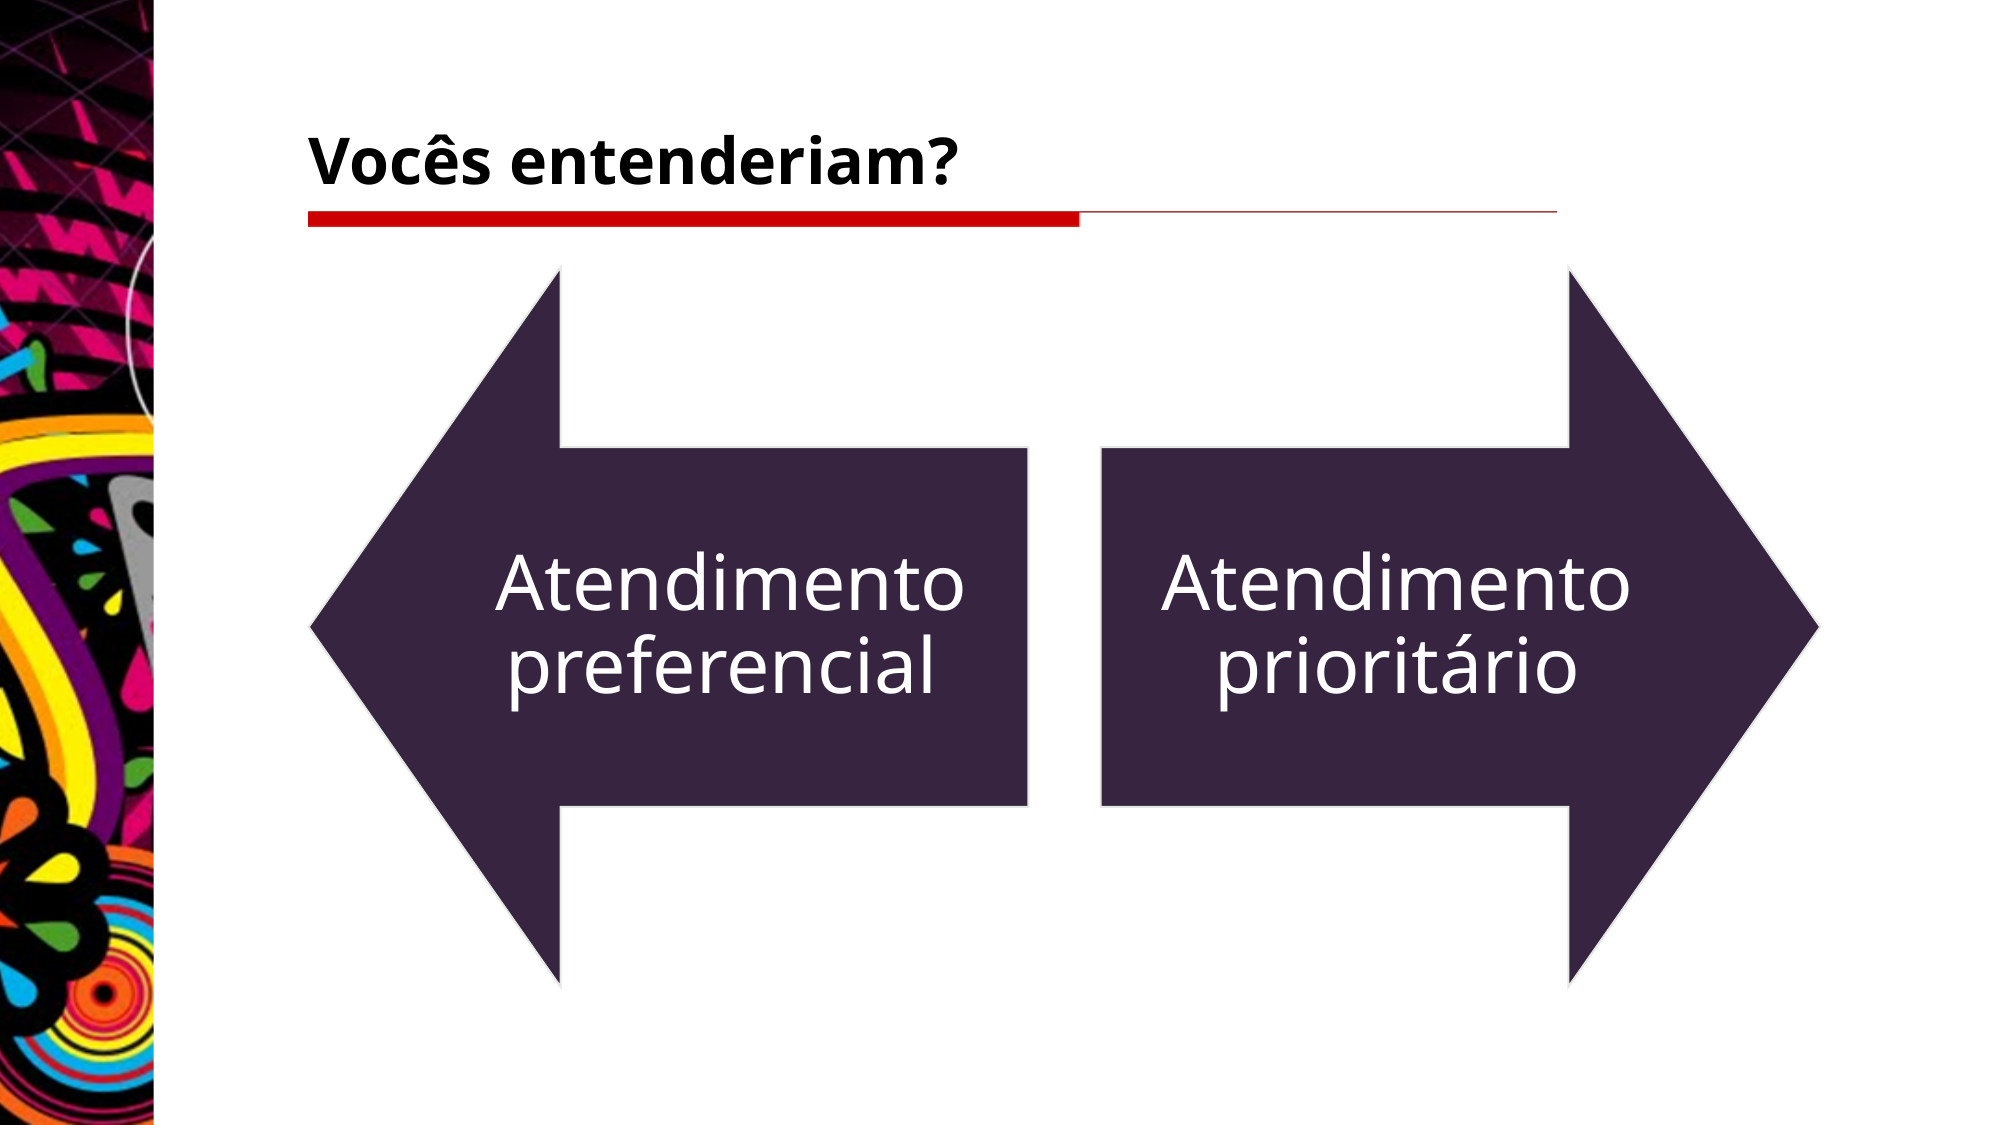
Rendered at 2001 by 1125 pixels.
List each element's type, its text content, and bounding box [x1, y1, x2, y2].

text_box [308, 210, 1821, 1043]
picture [308, 210, 1557, 227]
text_box Vocês entenderiam? [308, 114, 1715, 210]
picture [0, 0, 154, 1125]
